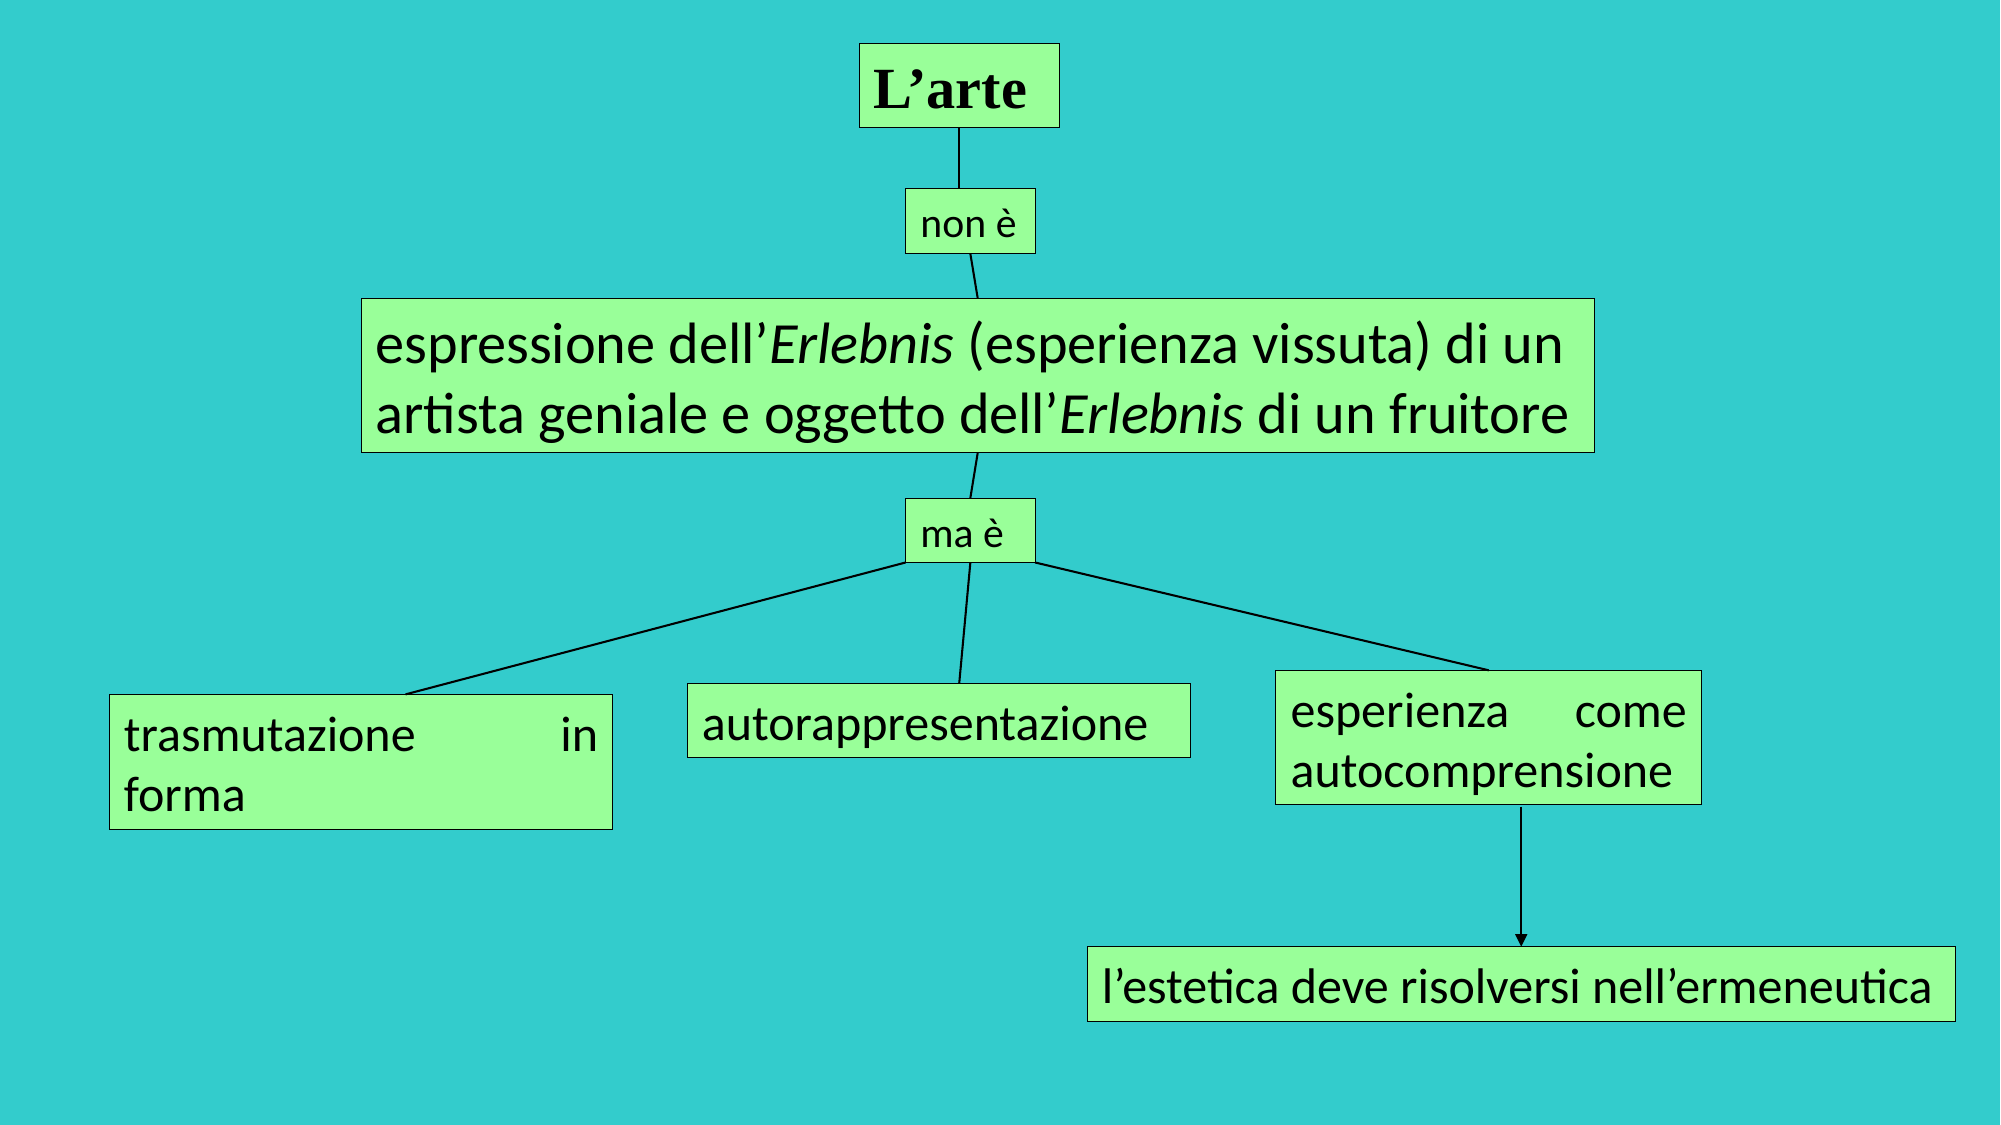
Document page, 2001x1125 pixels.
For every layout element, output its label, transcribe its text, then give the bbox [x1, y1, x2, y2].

text_box trasmutazione in forma [109, 694, 613, 830]
text_box ma è [905, 498, 1036, 563]
text_box autorappresentazione [687, 683, 1191, 758]
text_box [405, 562, 906, 695]
text_box esperienza come autocomprensione [1275, 670, 1702, 805]
text_box non è [905, 188, 1036, 254]
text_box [970, 454, 978, 499]
text_box L’arte [859, 43, 1060, 128]
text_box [959, 563, 971, 684]
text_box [1035, 562, 1489, 671]
text_box l’estetica deve risolversi nell’ermeneutica [1087, 946, 1956, 1022]
text_box espressione dell’Erlebnis (esperienza vissuta) di un artista geniale e oggetto dell’Erlebnis di un fruitore [361, 298, 1595, 453]
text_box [970, 254, 978, 299]
